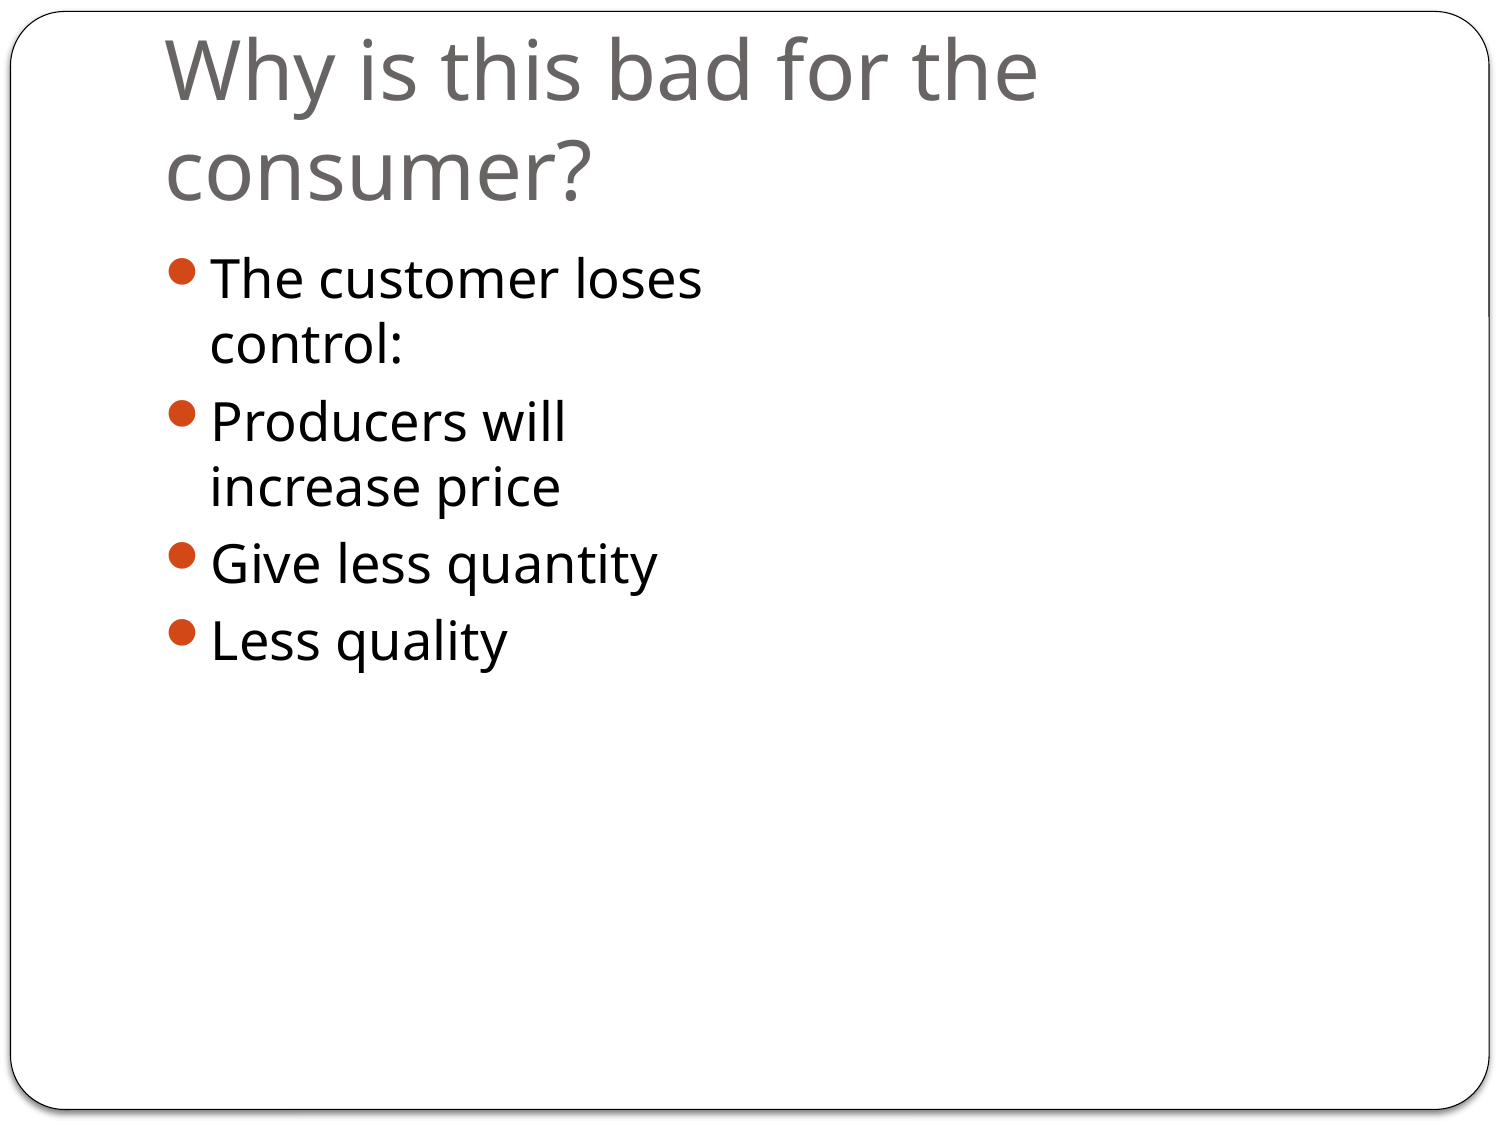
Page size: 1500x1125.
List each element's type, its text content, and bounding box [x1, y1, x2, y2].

title Why is this bad for the consumer? [150, 45, 1425, 233]
list The customer loses control: Producers will increase price Give less quantity Less quality [150, 237, 765, 988]
